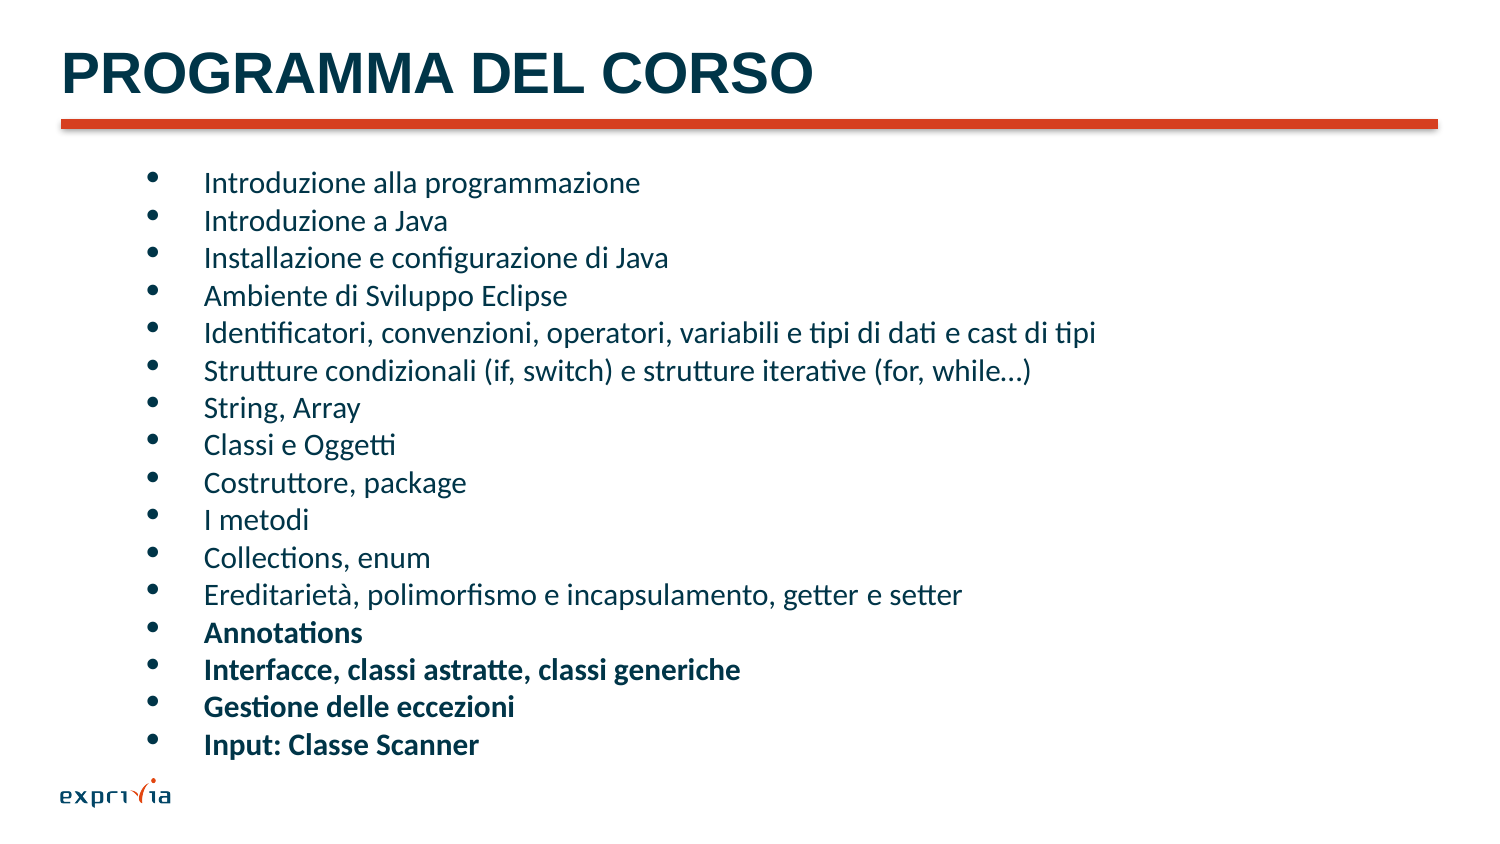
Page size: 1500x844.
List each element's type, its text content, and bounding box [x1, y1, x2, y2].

title PROGRAMMA DEL CORSO [61, 35, 1439, 102]
picture [60, 778, 179, 808]
text_box Introduzione alla programmazione Introduzione a Java Installazione e configurazione di Java Ambiente di Sviluppo Eclipse Identificatori, convenzioni, operatori, variabili e tipi di dati e cast di tipi Strutture condizionali (if, switch) e strutture iterative (for, while…) String, Array Classi e Oggetti Costruttore, package I metodi Collections, enum Ereditarietà, polimorfismo e incapsulamento, getter e setter Annotations Interfacce, classi astratte, classi generiche Gestione delle eccezioni Input: Classe Scanner [132, 155, 1423, 769]
